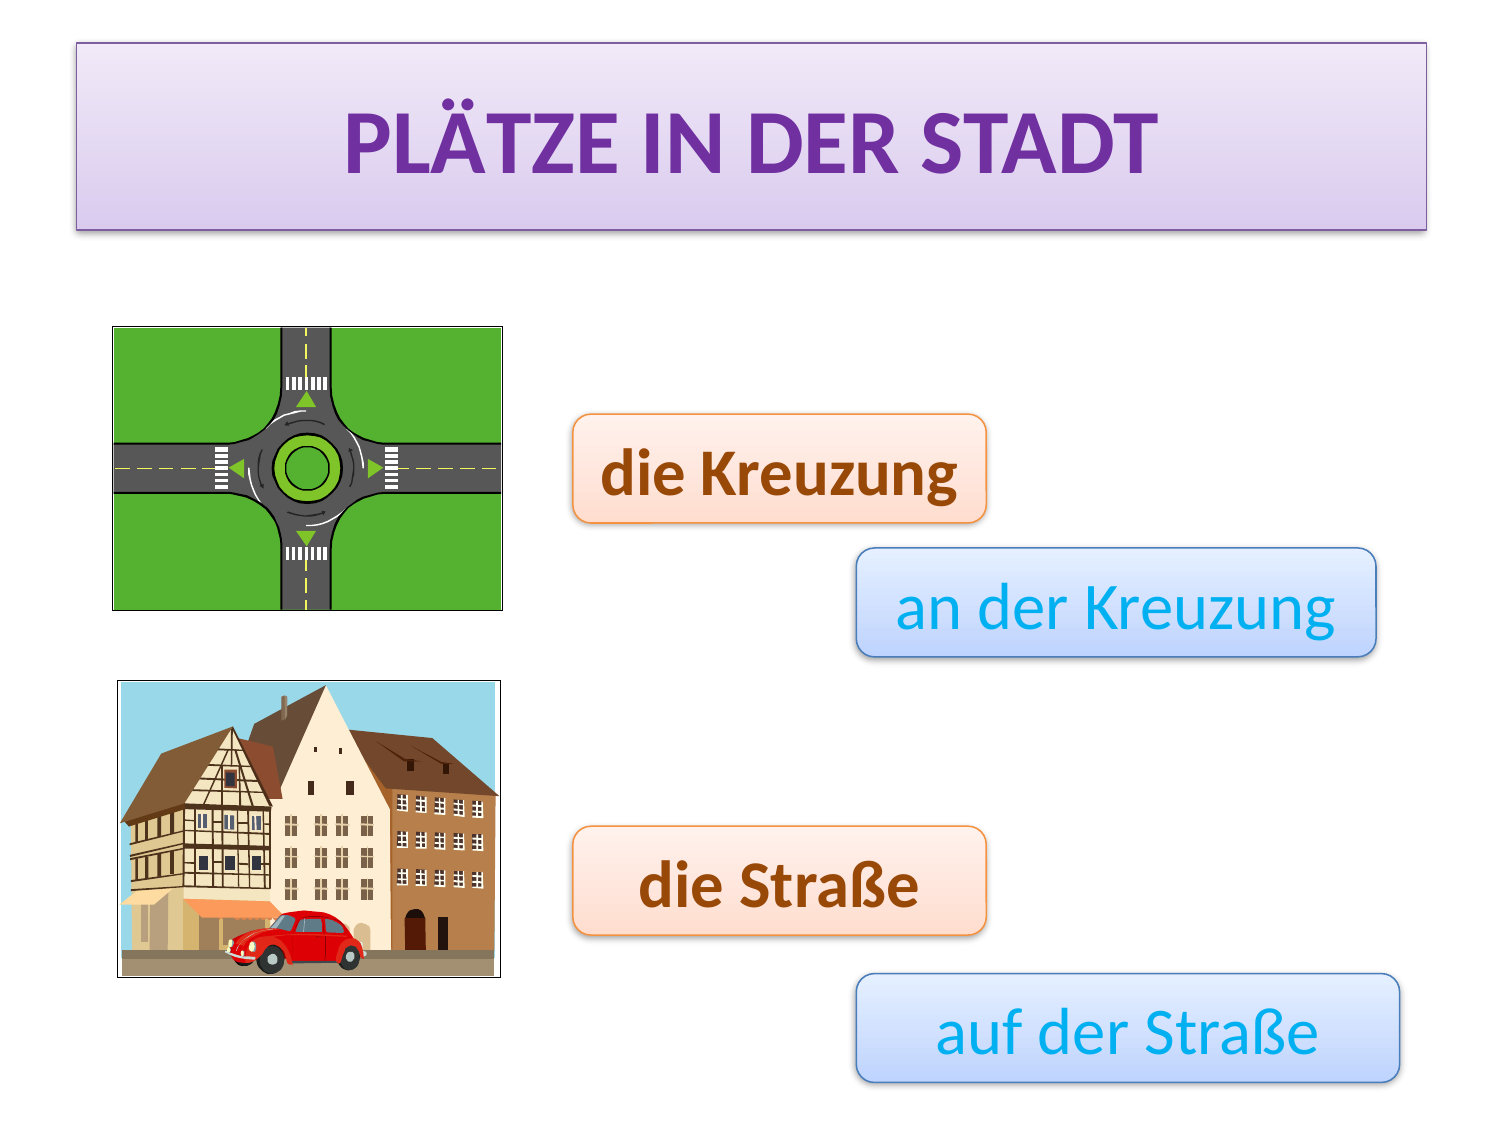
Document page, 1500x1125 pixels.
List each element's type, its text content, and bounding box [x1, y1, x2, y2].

text_box PLÄTZE IN DER STADT [76, 42, 1427, 231]
text_box an der Kreuzung [855, 547, 1377, 658]
text_box die Straße [572, 825, 988, 936]
text_box die Kreuzung [572, 413, 988, 524]
picture [117, 680, 501, 978]
text_box auf der Straße [855, 972, 1401, 1084]
picture [111, 326, 503, 612]
